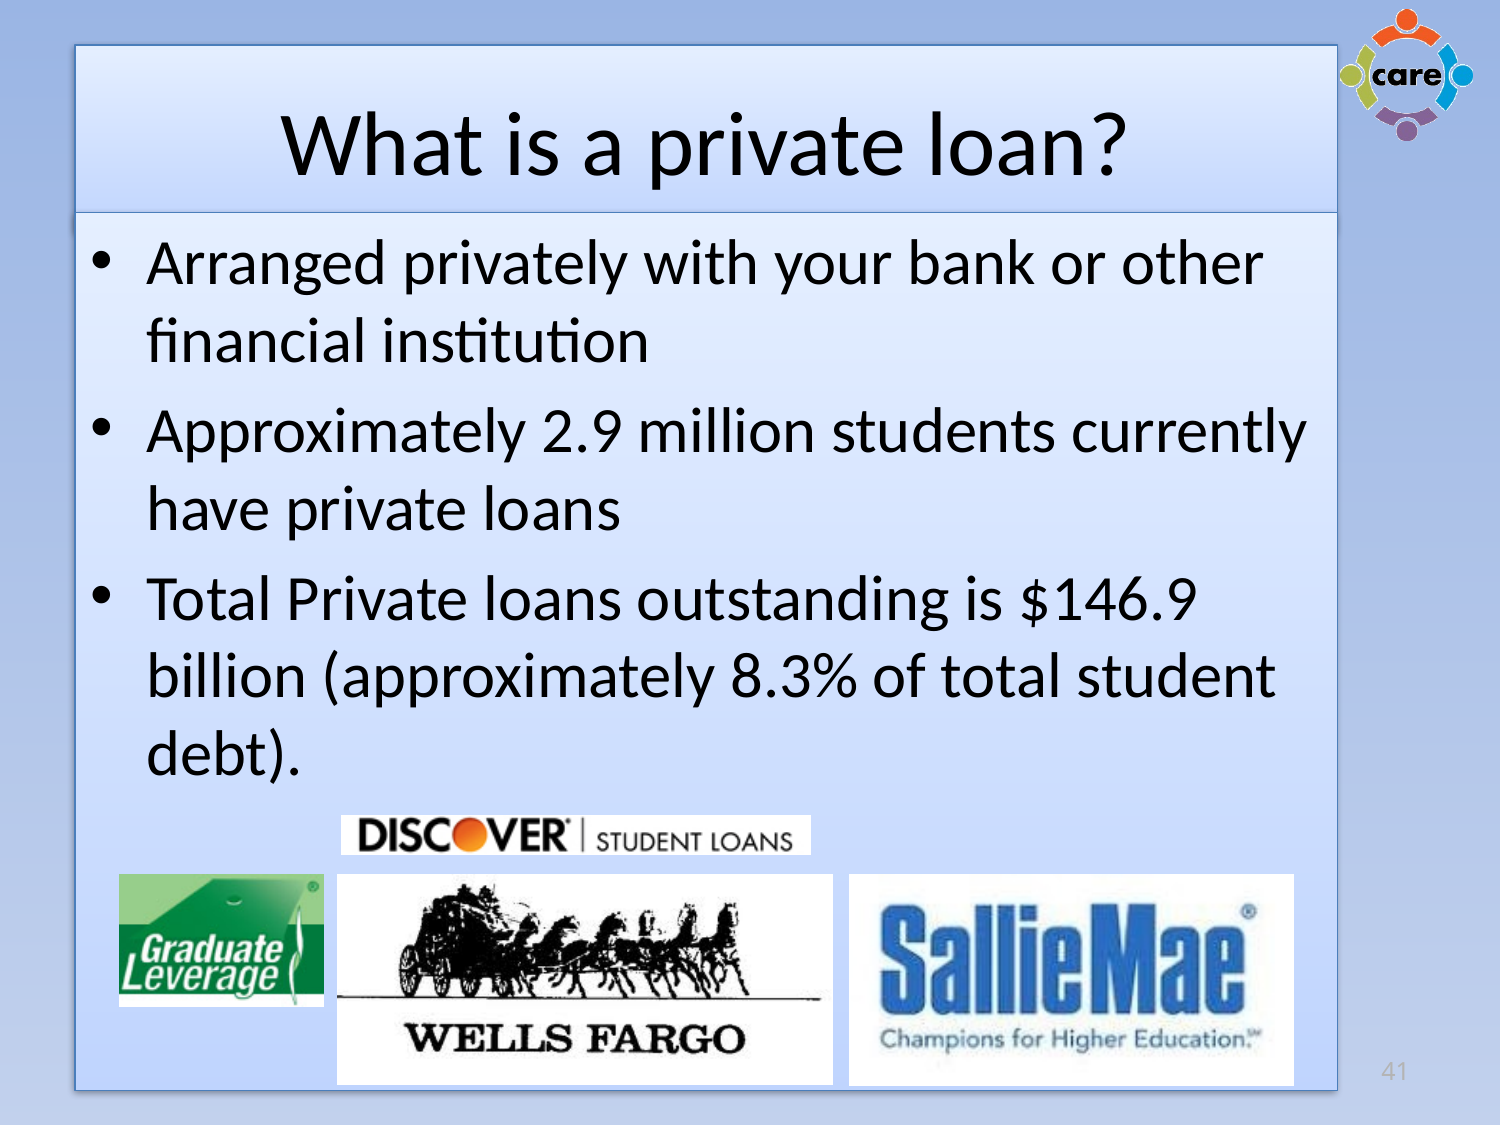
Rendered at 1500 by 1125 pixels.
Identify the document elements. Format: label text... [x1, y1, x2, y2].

picture [341, 815, 812, 855]
picture [848, 874, 1294, 1086]
slide_number 41 [1074, 1042, 1425, 1103]
picture [118, 874, 324, 1007]
title What is a private loan? [74, 44, 1338, 212]
picture [1340, 9, 1473, 141]
picture [337, 874, 833, 1085]
list Arranged privately with your bank or other financial institution Approximately 2.9 million students currently have private loans Total Private loans outstanding is $146.9 billion (approximately 8.3% of total student debt). [74, 212, 1338, 1091]
